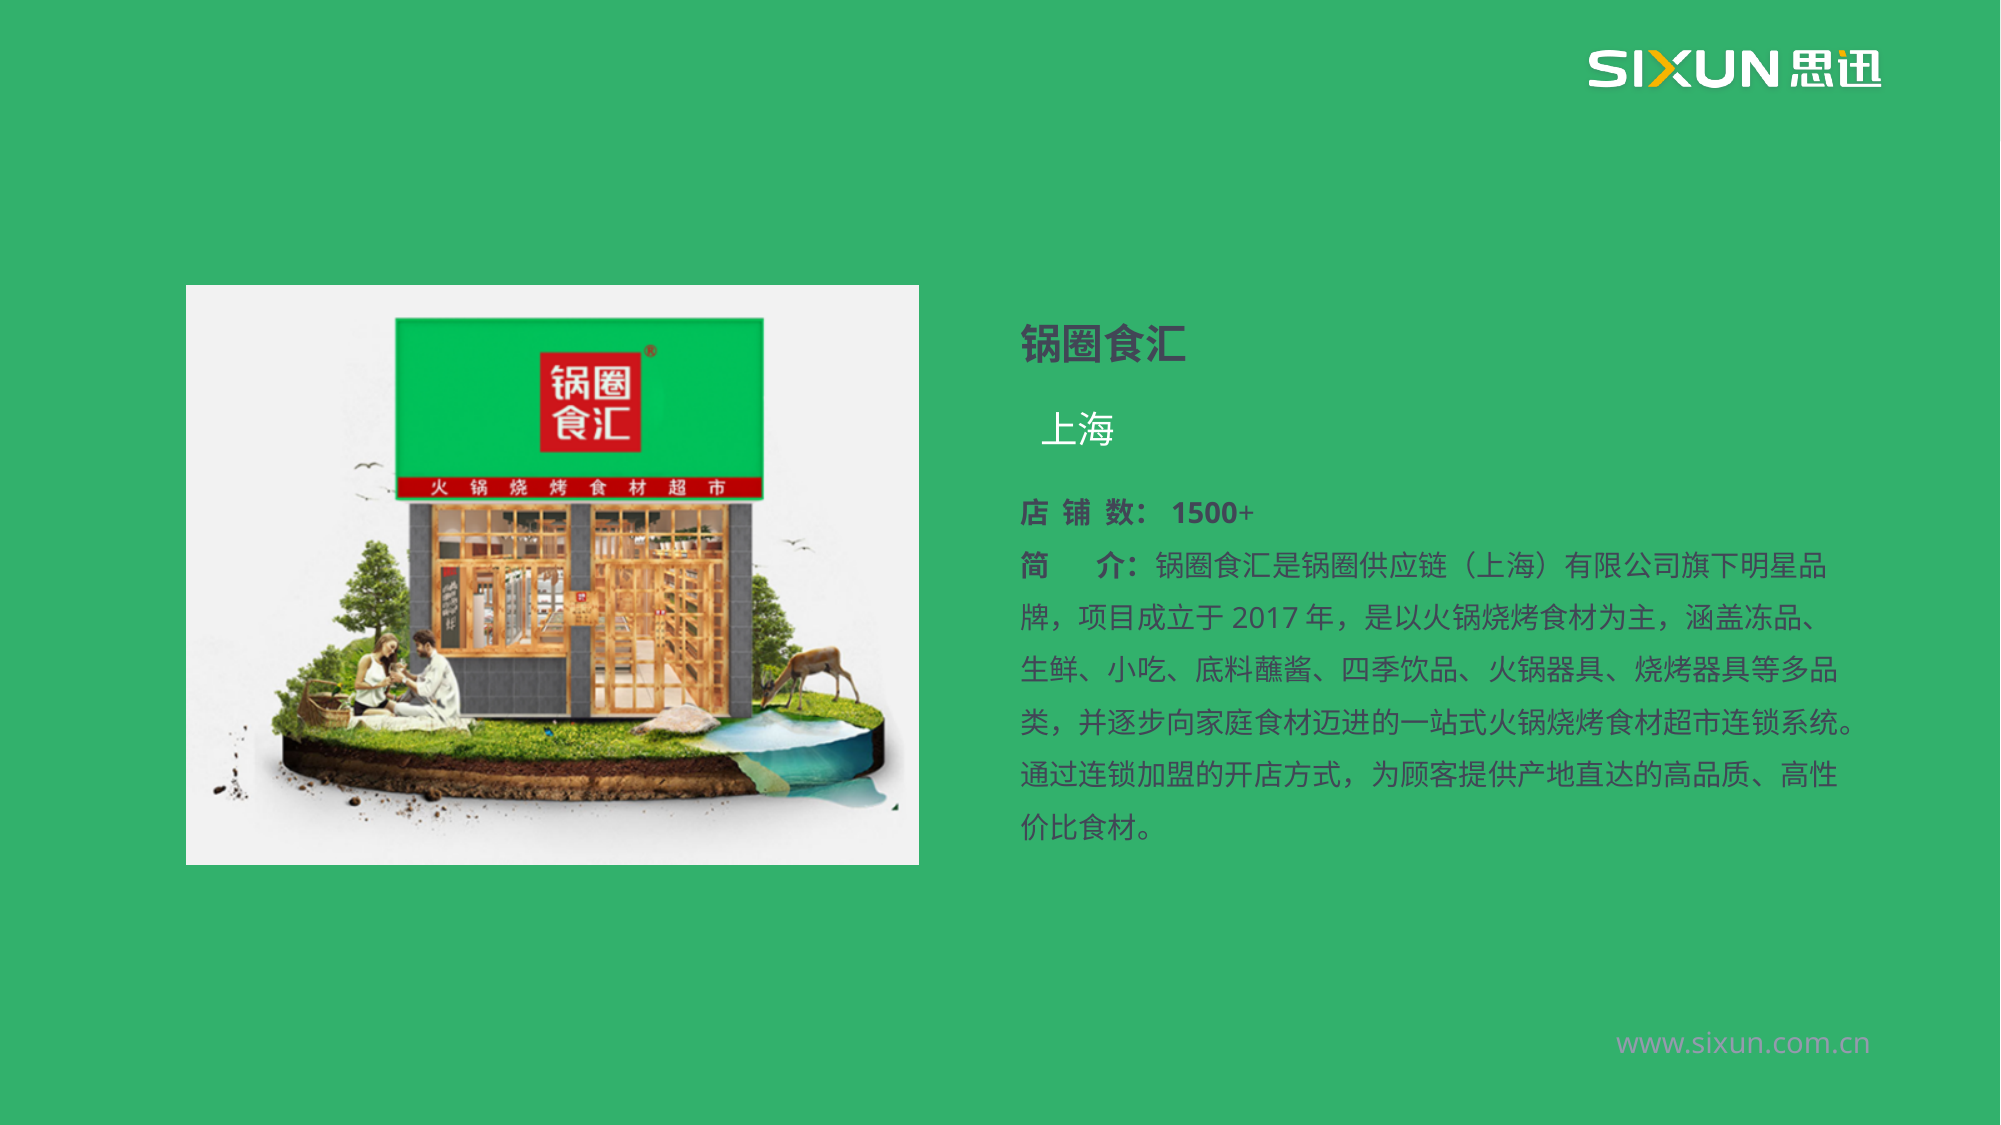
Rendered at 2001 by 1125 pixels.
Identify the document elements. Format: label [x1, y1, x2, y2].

picture [1584, 46, 1886, 95]
picture [185, 285, 919, 865]
text_box [175, 250, 957, 976]
text_box [1005, 302, 1870, 956]
